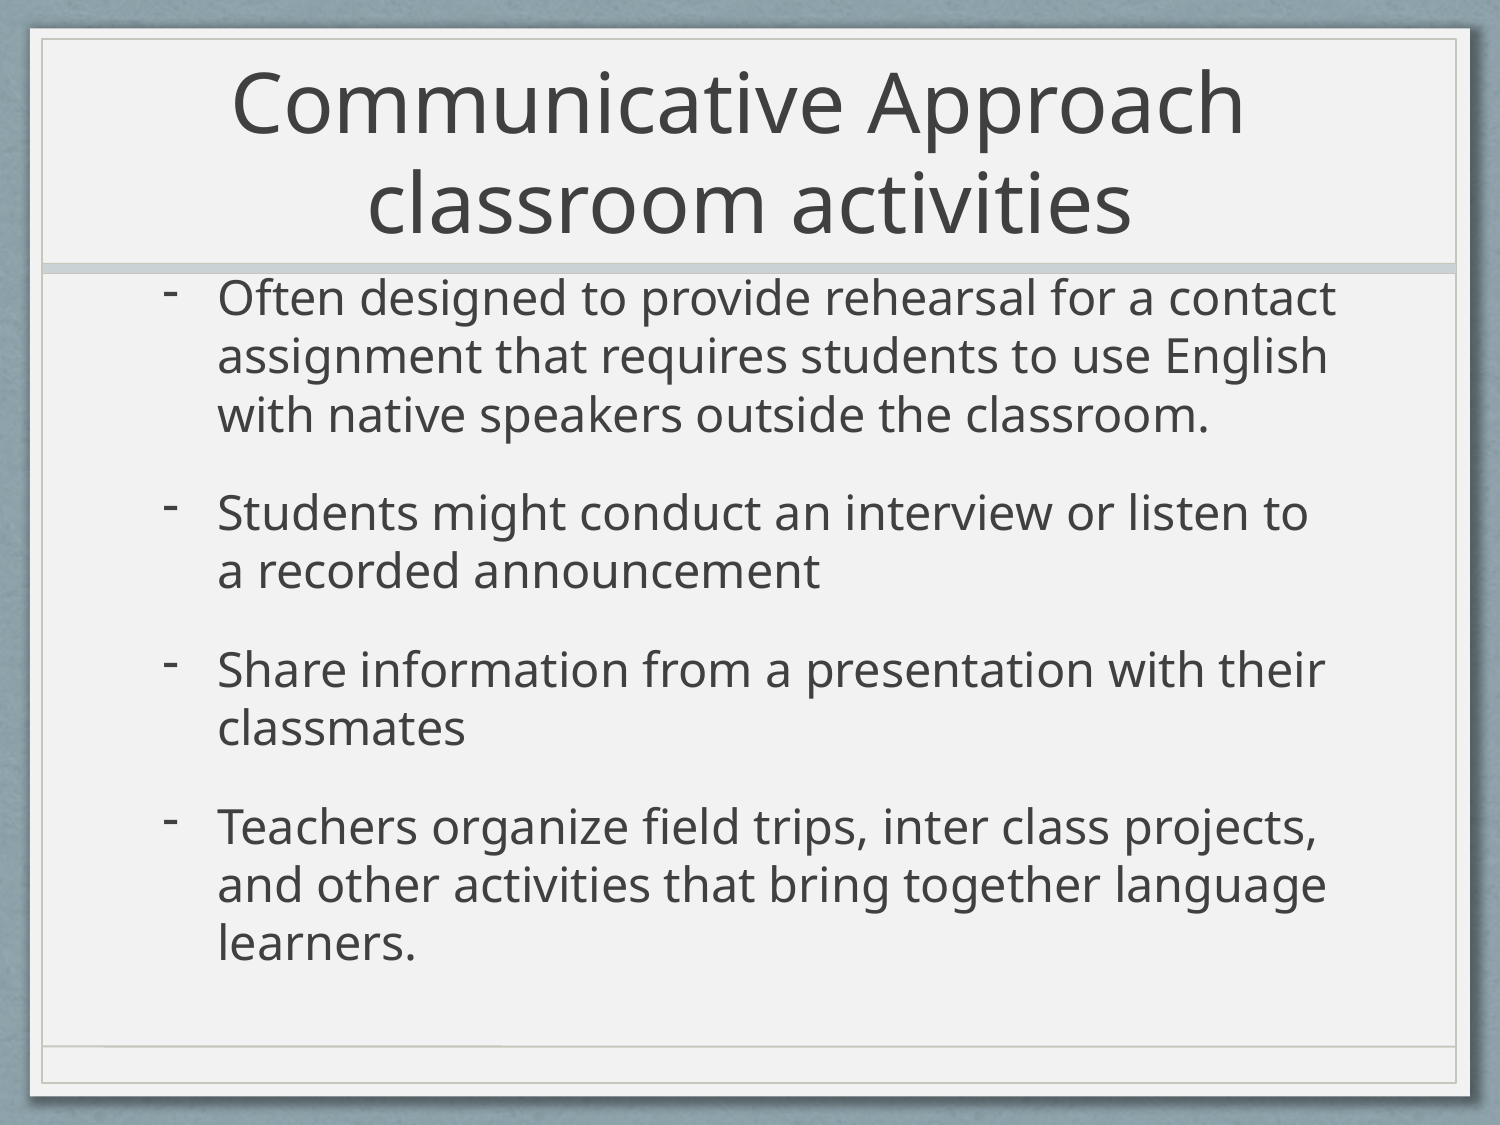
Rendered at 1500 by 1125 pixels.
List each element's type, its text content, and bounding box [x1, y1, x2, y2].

list Often designed to provide rehearsal for a contact assignment that requires students to use English with native speakers outside the classroom. Students might conduct an interview or listen to a recorded announcement Share information from a presentation with their classmates Teachers organize field trips, inter class projects, and other activities that bring together language learners. [147, 259, 1353, 995]
title Communicative Approach classroom activities [147, 40, 1353, 259]
